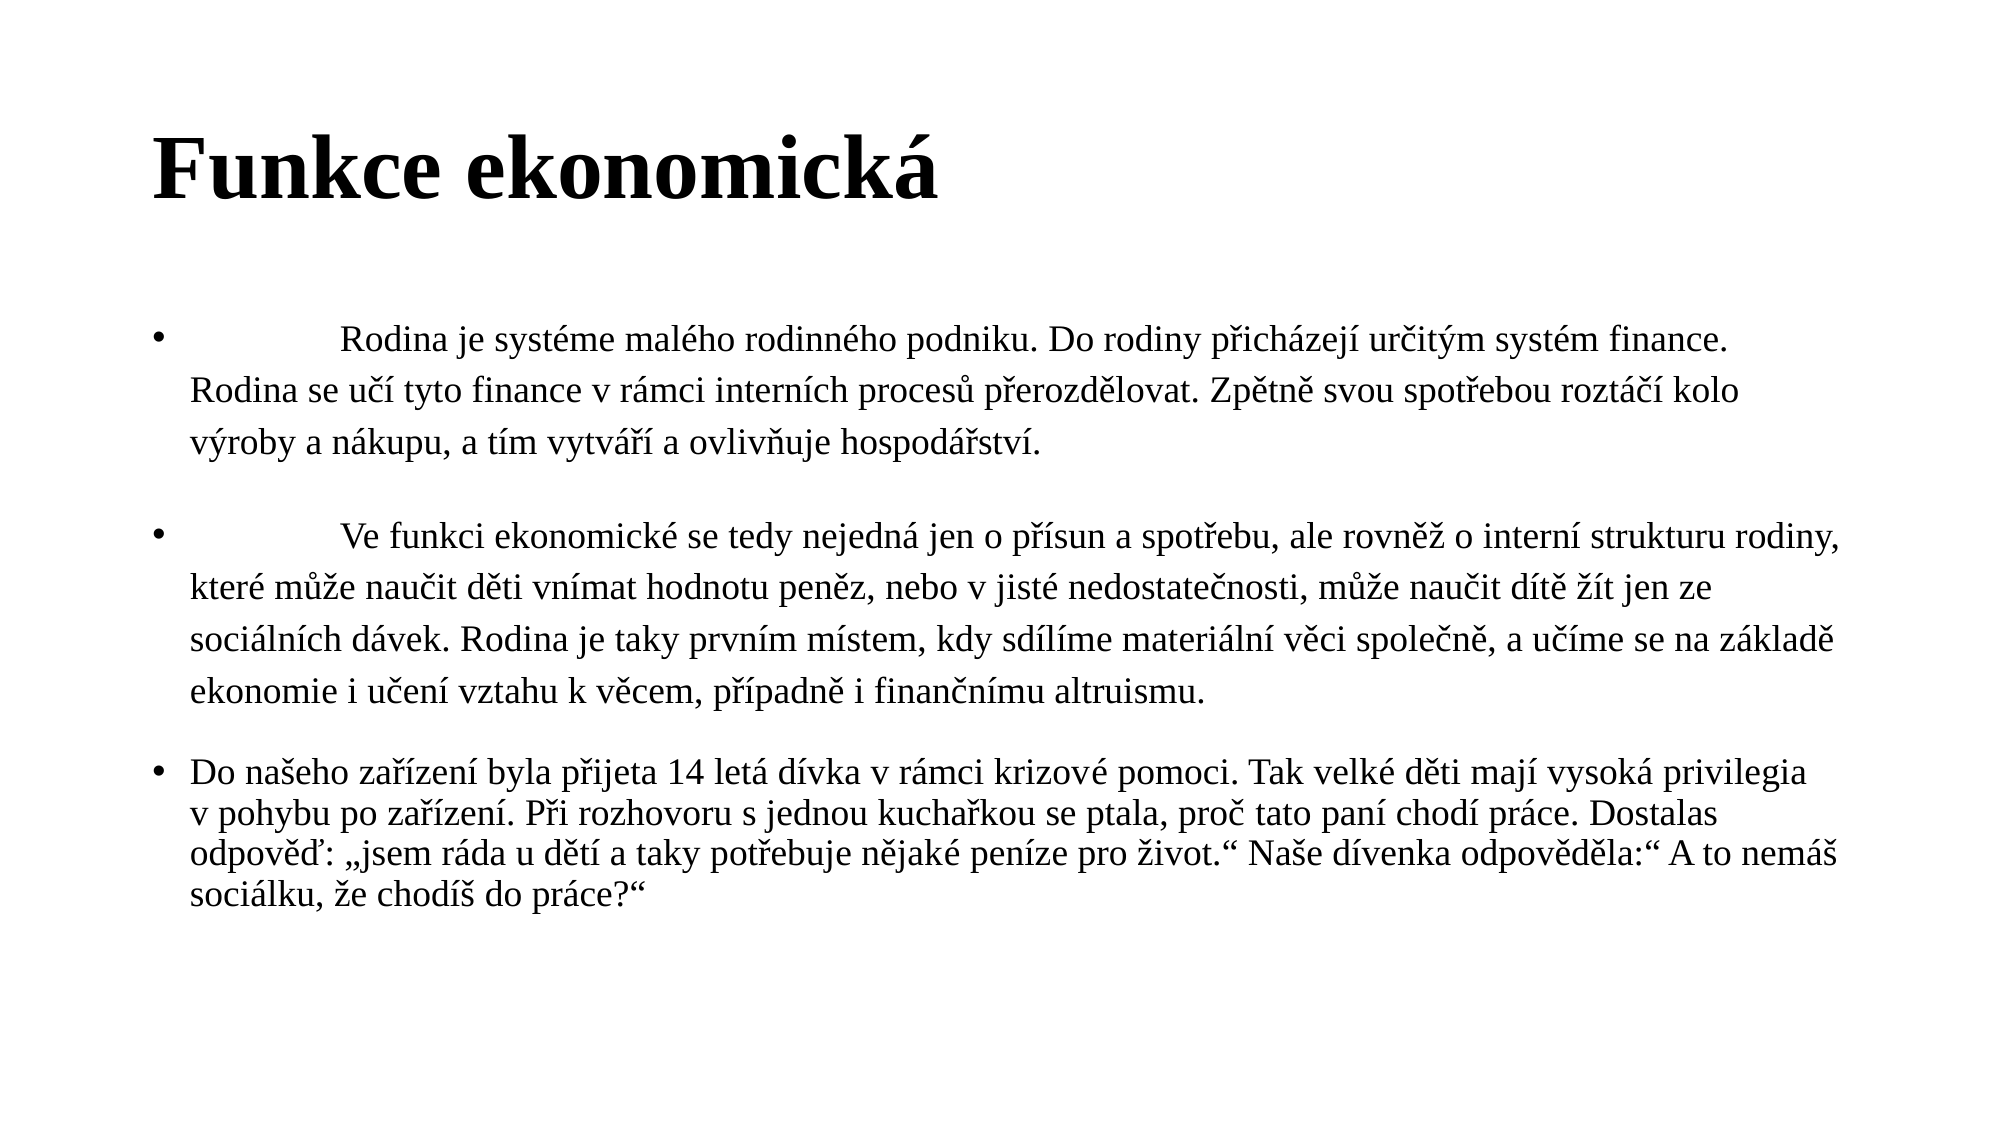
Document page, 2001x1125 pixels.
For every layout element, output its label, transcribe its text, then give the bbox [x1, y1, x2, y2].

title Funkce ekonomická [137, 59, 1863, 278]
list Rodina je systéme malého rodinného podniku. Do rodiny přicházejí určitým systém finance. Rodina se učí tyto finance v rámci interních procesů přerozdělovat. Zpětně svou spotřebou roztáčí kolo výroby a nákupu, a tím vytváří a ovlivňuje hospodářství. Ve funkci ekonomické se tedy nejedná jen o přísun a spotřebu, ale rovněž o interní strukturu rodiny, které může naučit děti vnímat hodnotu peněz, nebo v jisté nedostatečnosti, může naučit dítě žít jen ze sociálních dávek. Rodina je taky prvním místem, kdy sdílíme materiální věci společně, a učíme se na základě ekonomie i učení vztahu k věcem, případně i finančnímu altruismu. Do našeho zařízení byla přijeta 14 letá dívka v rámci krizové pomoci. Tak velké děti mají vysoká privilegia v pohybu po zařízení. Při rozhovoru s jednou kuchařkou se ptala, proč tato paní chodí práce. Dostalas odpověď: „jsem ráda u dětí a taky potřebuje nějaké peníze pro život.“ Naše dívenka odpověděla:“ A to nemáš sociálku, že chodíš do práce?“ [137, 299, 1863, 1014]
